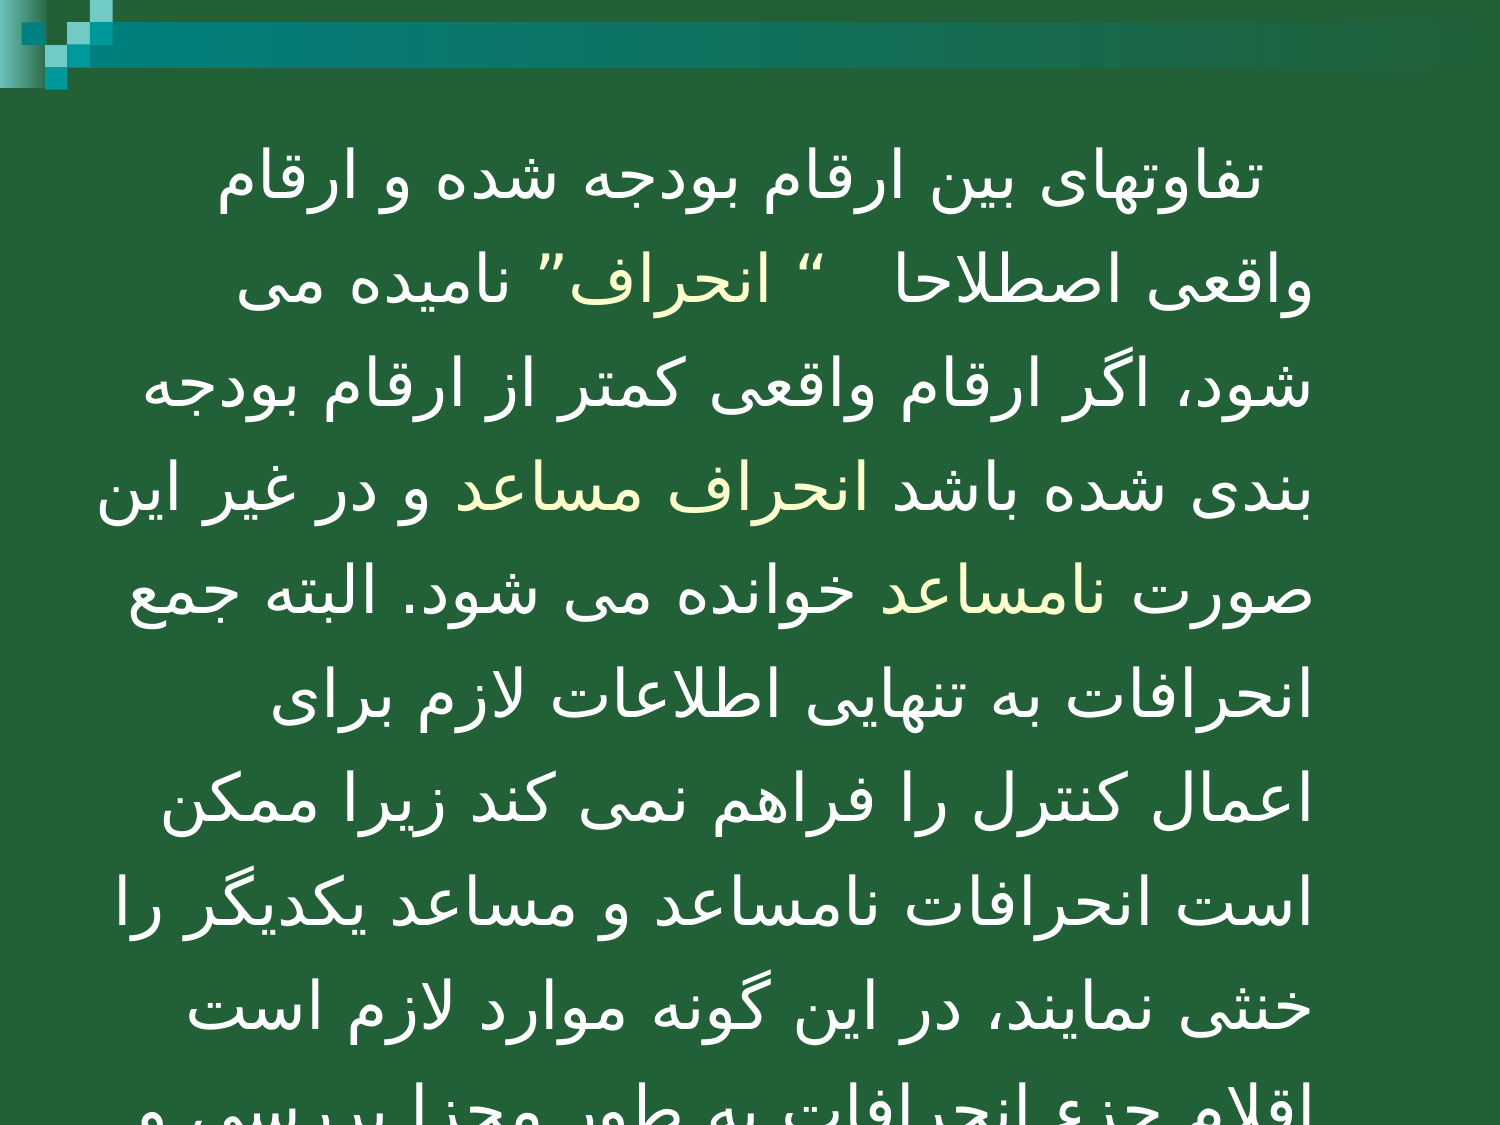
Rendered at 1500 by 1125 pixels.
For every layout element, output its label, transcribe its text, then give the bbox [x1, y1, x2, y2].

list تفاوتهای بین ارقام بودجه شده و ارقام واقعی اصطلاحا “ انحراف” نامیده می شود، اگر ارقام واقعی کمتر از ارقام بودجه بندی شده باشد انحراف مساعد و در غیر این صورت نامساعد خوانده می شود. البته جمع انحرافات به تنهایی اطلاعات لازم برای اعمال کنترل را فراهم نمی کند زیرا ممکن است انحرافات نامساعد و مساعد یکدیگر را خنثی نمایند، در این گونه موارد لازم است اقلام جزء انحرافات به طور مجزا بررسی و تجزیه و تحلیل شود. [75, 99, 1388, 1038]
